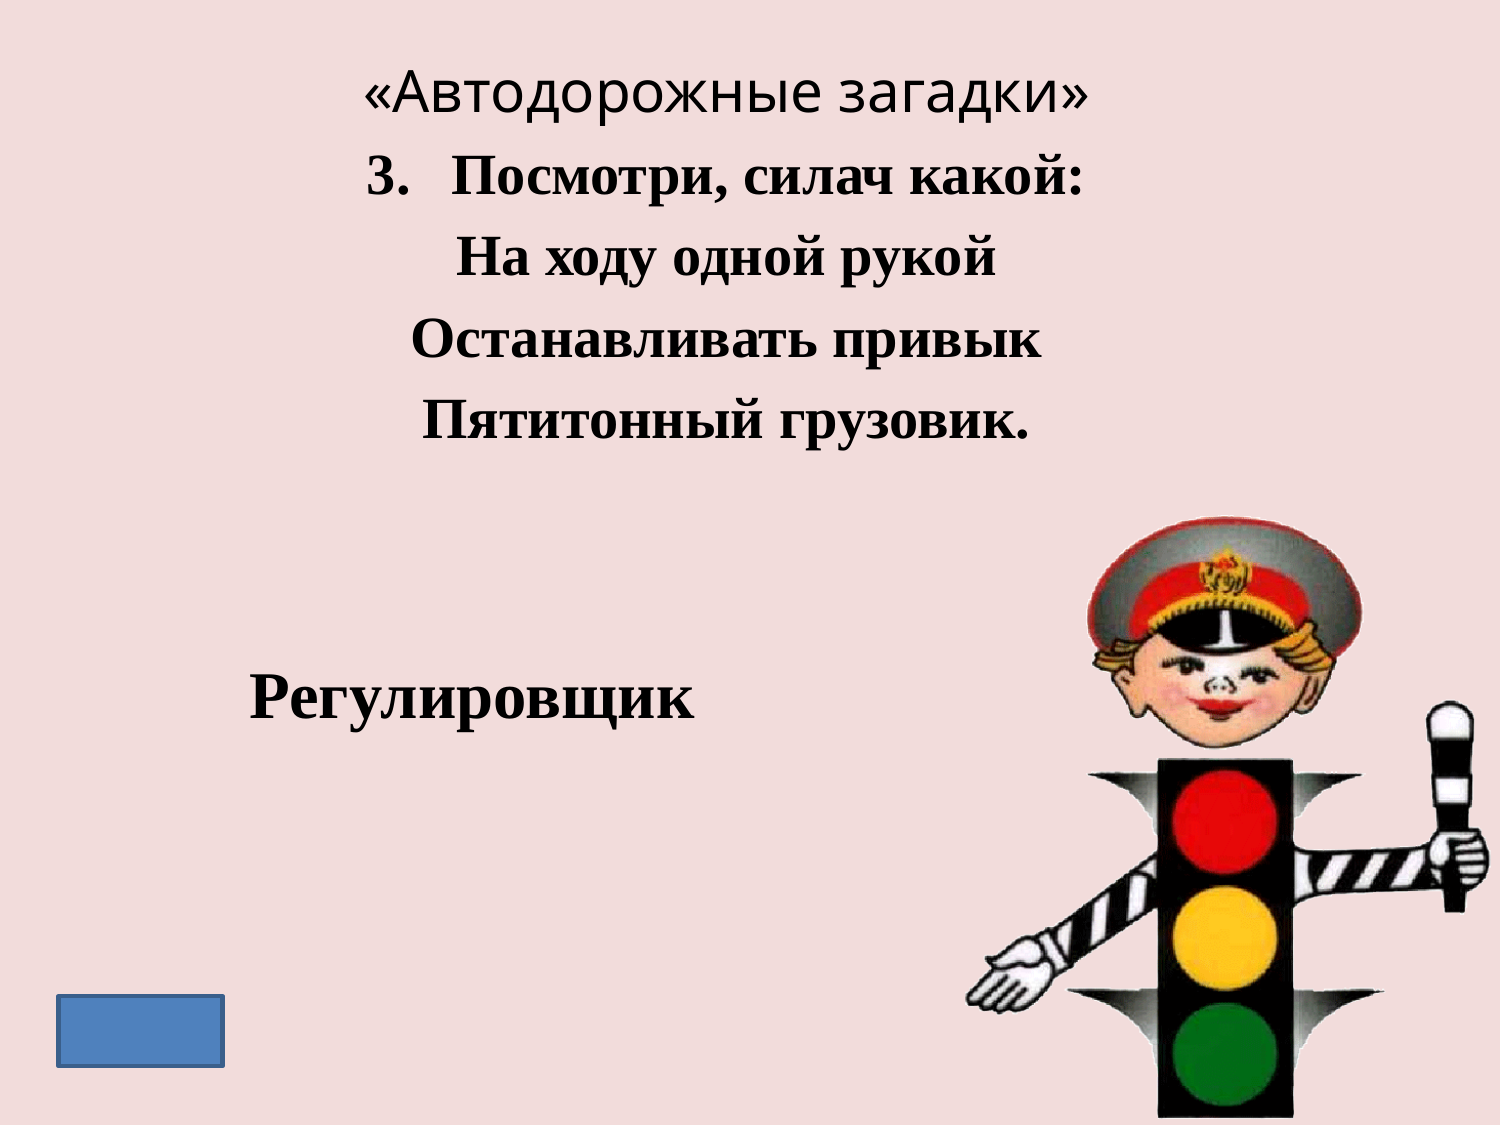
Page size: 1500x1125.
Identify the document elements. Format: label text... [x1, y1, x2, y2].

picture [955, 512, 1500, 1125]
text_box Регулировщик [234, 644, 727, 740]
text_box [56, 994, 225, 1068]
subtitle «Автодорожные загадки» Посмотри, силач какой: На ходу одной рукой Останавливать привык Пятитонный грузовик. [58, 46, 1395, 704]
